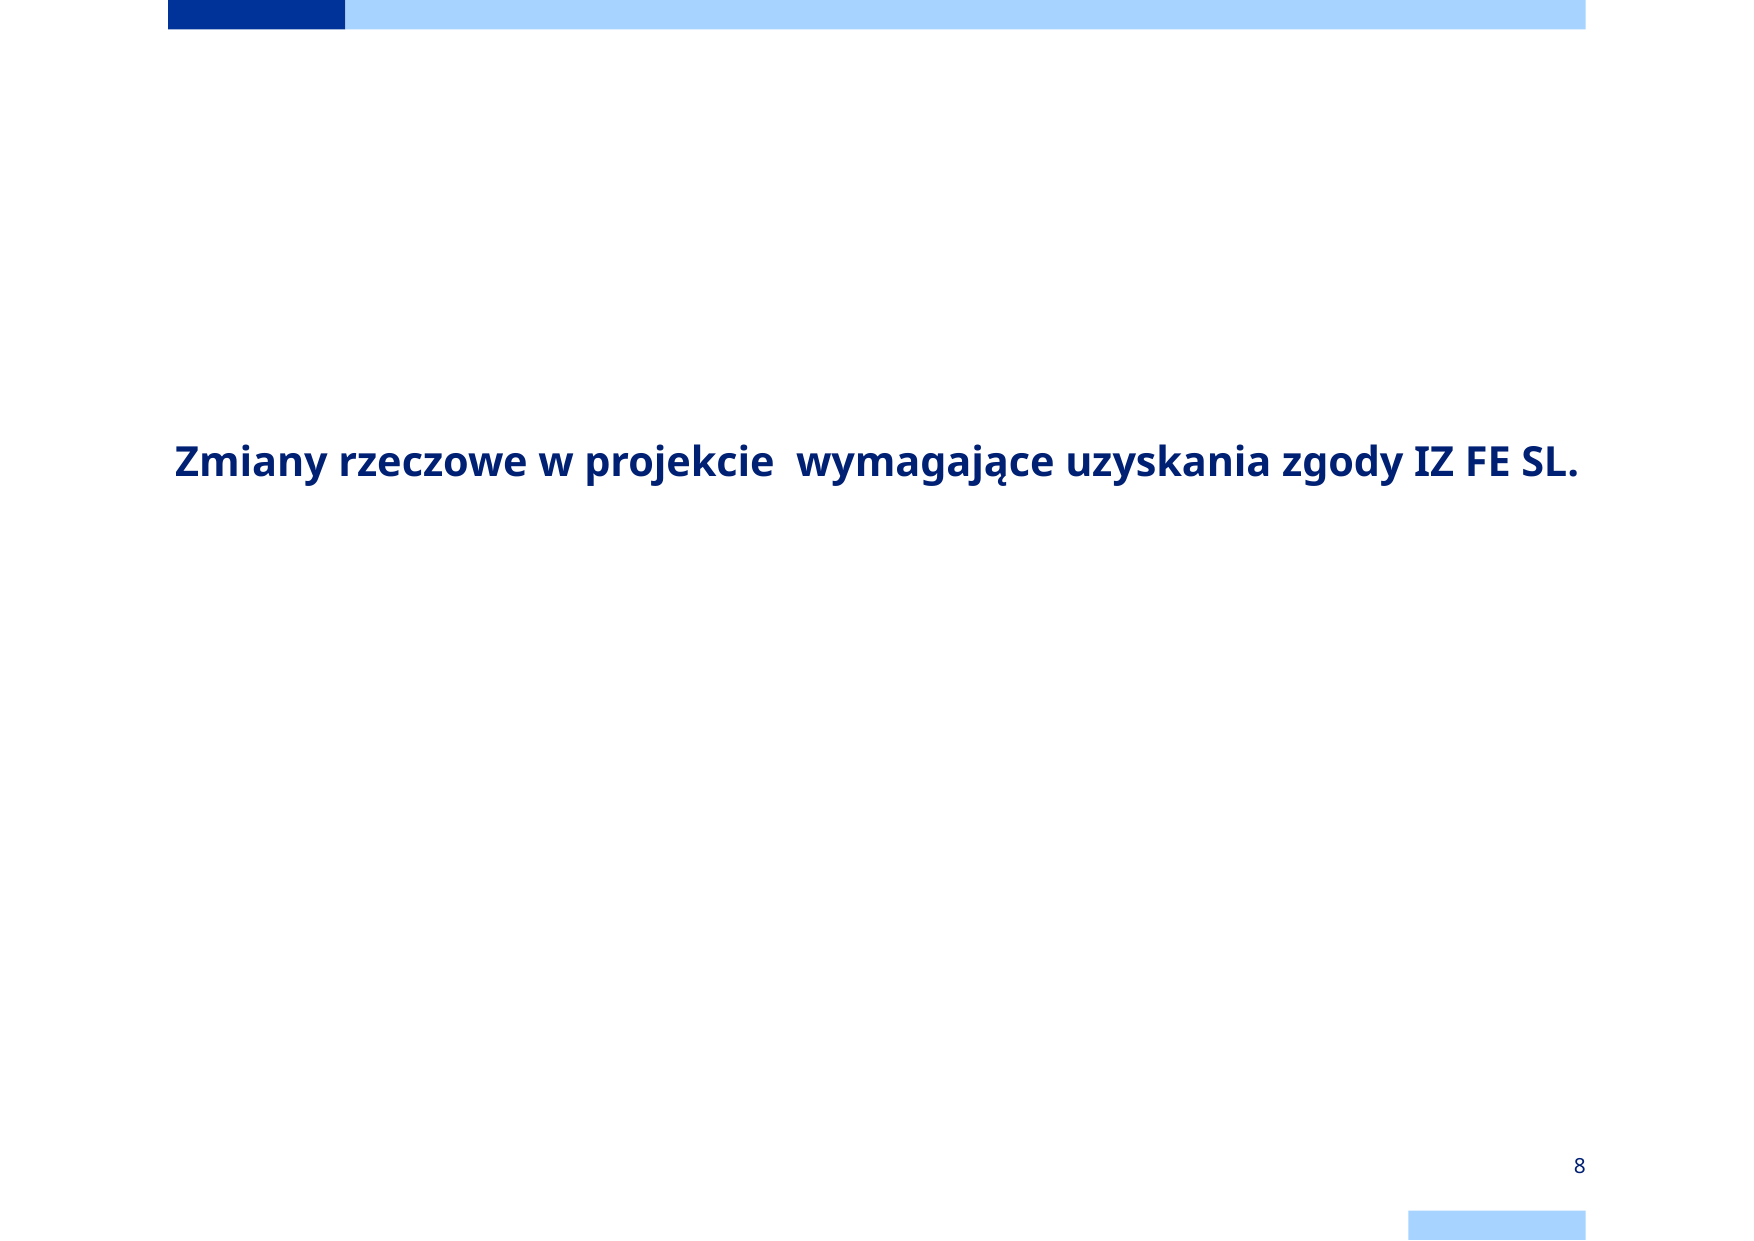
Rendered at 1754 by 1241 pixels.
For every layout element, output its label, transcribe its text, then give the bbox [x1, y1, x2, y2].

title Zmiany rzeczowe w projekcie wymagające uzyskania zgody IZ FE SL. [168, 431, 1587, 609]
slide_number 8 [1408, 1151, 1586, 1182]
